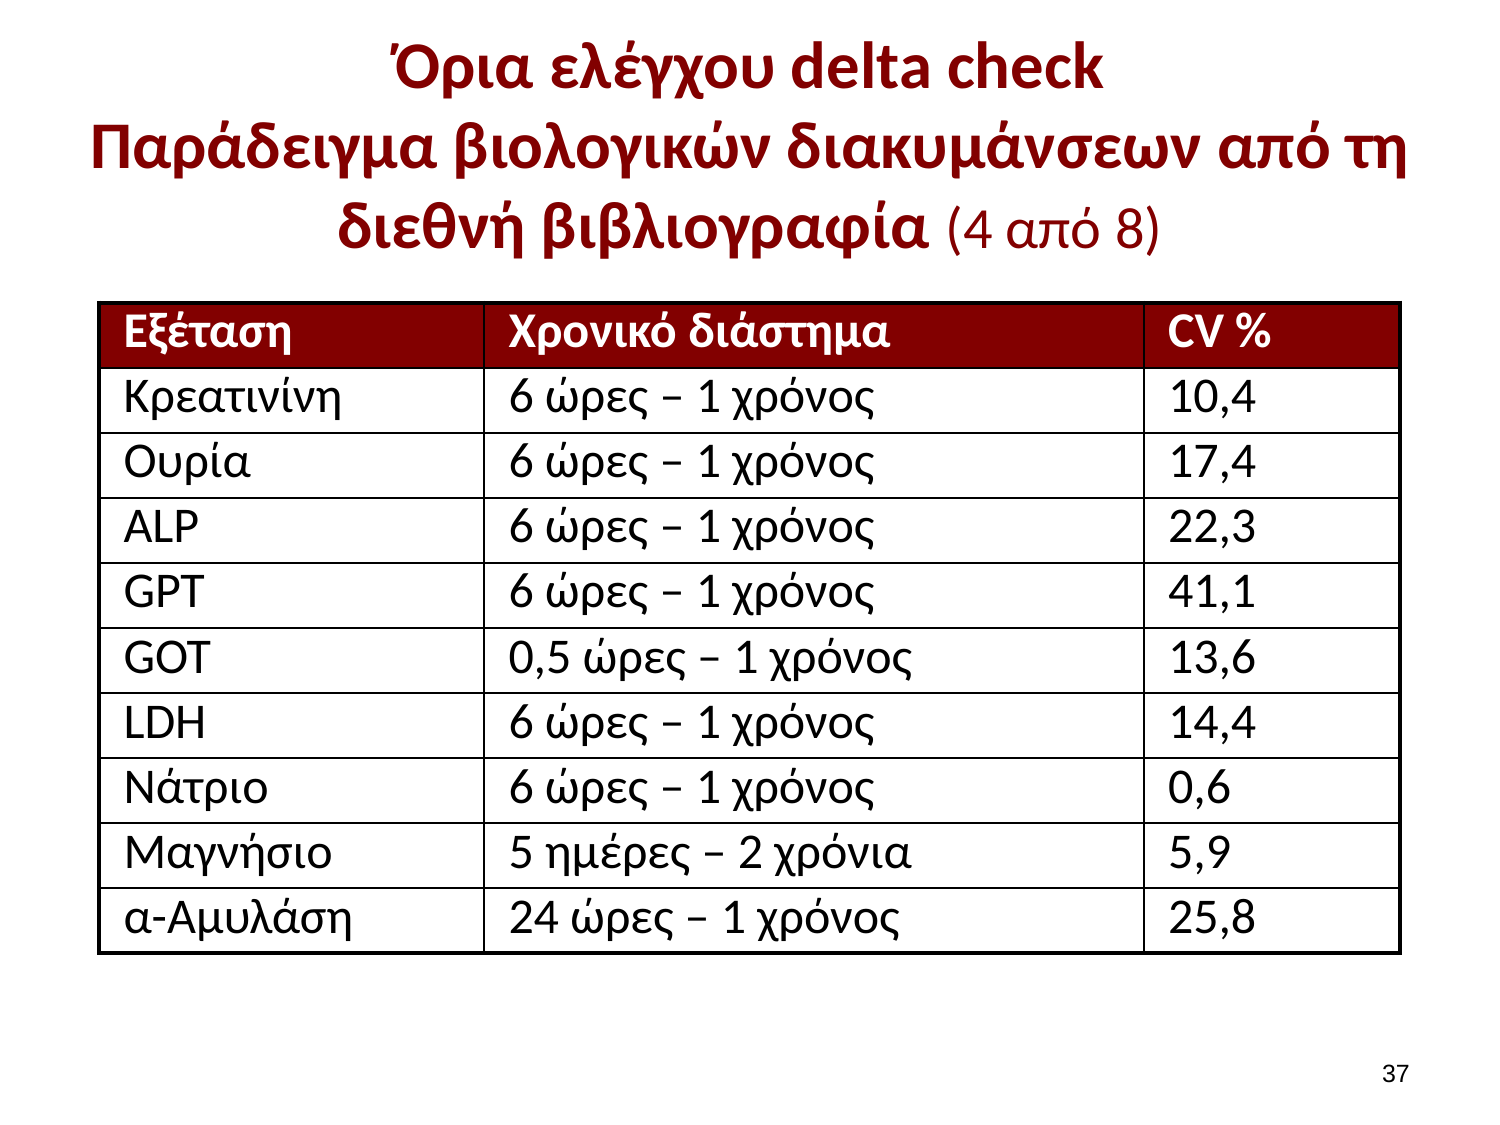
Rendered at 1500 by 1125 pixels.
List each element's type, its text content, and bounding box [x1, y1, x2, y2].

table_cell 6 ώρες – 1 χρόνος [485, 694, 1143, 757]
table_cell Νάτριο [101, 759, 483, 822]
table_cell 10,4 [1145, 369, 1398, 432]
table_header Χρονικό διάστημα [485, 305, 1143, 367]
table_cell 6 ώρες – 1 χρόνος [485, 759, 1143, 822]
table_cell α-Aμυλάση [101, 889, 483, 951]
table_cell Mαγνήσιο [101, 824, 483, 887]
slide_number 36 [1074, 1042, 1425, 1103]
table_cell 0,5 ώρες – 1 χρόνος [485, 629, 1143, 692]
table_cell 24 ώρες – 1 χρόνος [485, 889, 1143, 951]
table_cell 6 ώρες – 1 χρόνος [485, 499, 1143, 562]
table_cell GPT [101, 564, 483, 627]
table_cell LDH [101, 694, 483, 757]
table_header Εξέταση [101, 305, 483, 367]
table_cell 13,6 [1145, 629, 1398, 692]
table_cell 25,8 [1145, 889, 1398, 951]
title Όρια ελέγχου delta check Παράδειγμα βιολογικών διακυμάνσεων από τη διεθνή βιβλιογραφία (4 από 8) [0, 0, 1500, 284]
table_cell 6 ώρες – 1 χρόνος [485, 564, 1143, 627]
table_cell 22,3 [1145, 499, 1398, 562]
table_cell 14,4 [1145, 694, 1398, 757]
table_cell 6 ώρες – 1 χρόνος [485, 369, 1143, 432]
table_cell Ουρία [101, 434, 483, 497]
table_cell GOT [101, 629, 483, 692]
table_cell 41,1 [1145, 564, 1398, 627]
table_cell 5,9 [1145, 824, 1398, 887]
table_cell 5 ημέρες – 2 χρόνια [485, 824, 1143, 887]
table_cell 6 ώρες – 1 χρόνος [485, 434, 1143, 497]
table_cell Kρεατινίνη [101, 369, 483, 432]
table_cell 17,4 [1145, 434, 1398, 497]
table_cell ALP [101, 499, 483, 562]
table_header CV % [1145, 305, 1398, 367]
table_cell 0,6 [1145, 759, 1398, 822]
